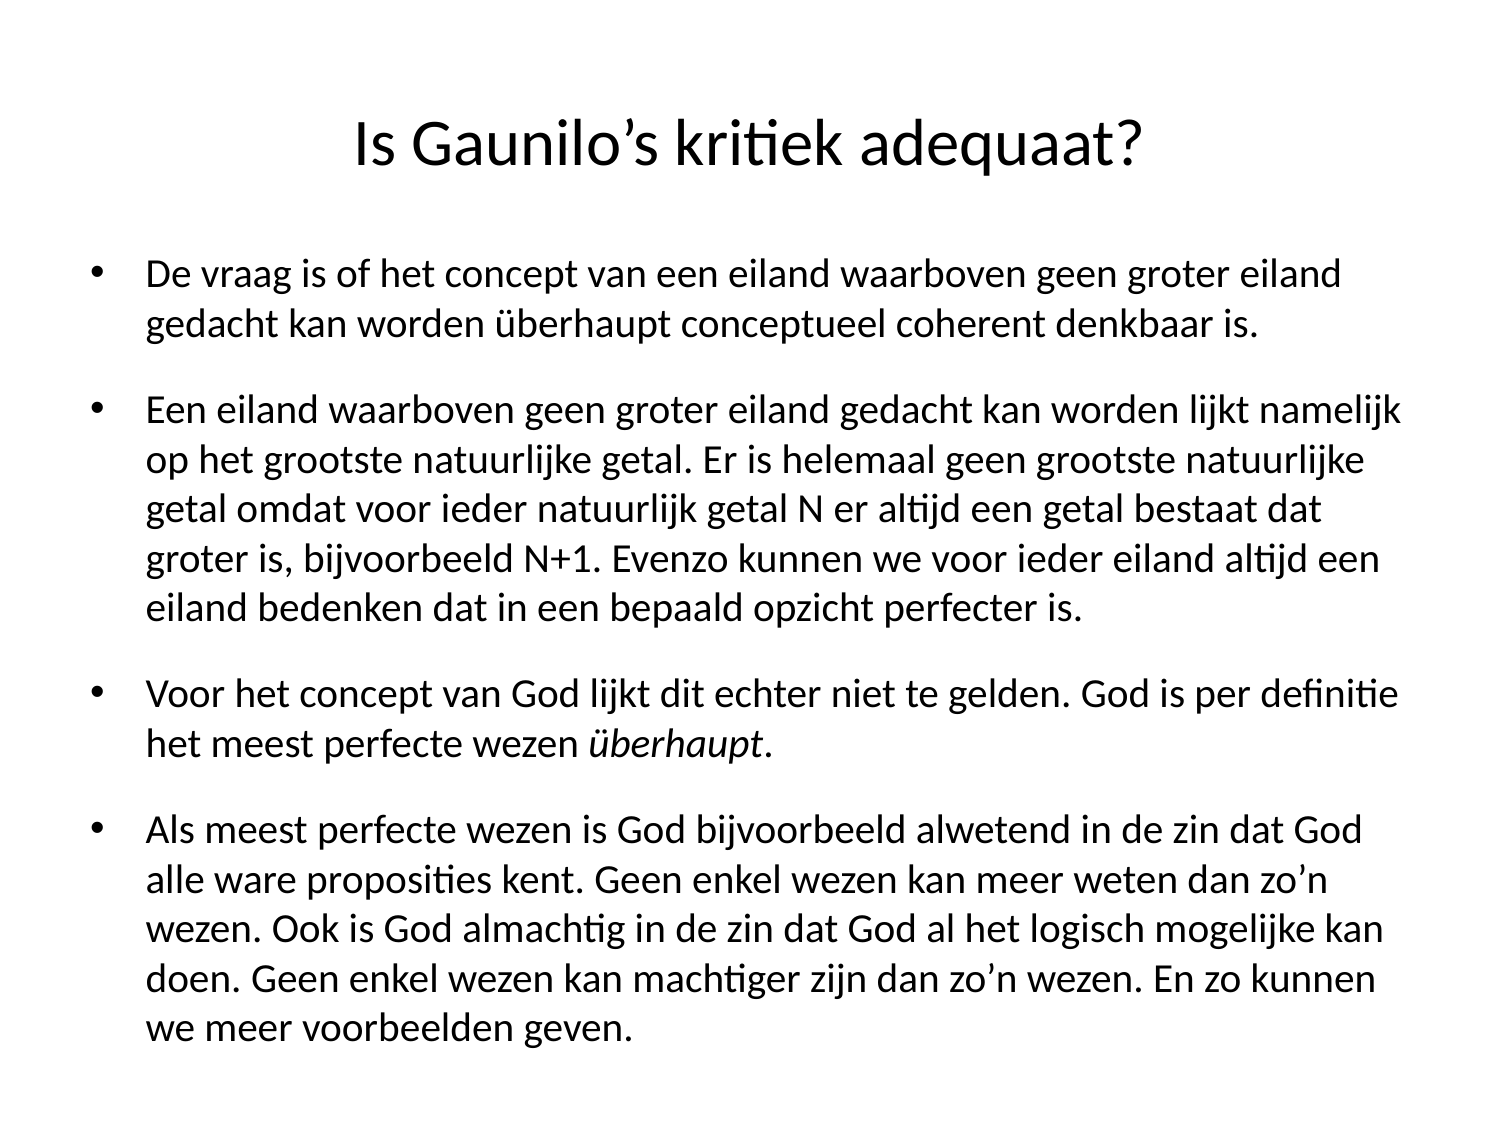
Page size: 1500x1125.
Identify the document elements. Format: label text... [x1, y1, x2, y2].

title Is Gaunilo’s kritiek adequaat? [75, 45, 1425, 233]
list De vraag is of het concept van een eiland waarboven geen groter eiland gedacht kan worden überhaupt conceptueel coherent denkbaar is. Een eiland waarboven geen groter eiland gedacht kan worden lijkt namelijk op het grootste natuurlijke getal. Er is helemaal geen grootste natuurlijke getal omdat voor ieder natuurlijk getal N er altijd een getal bestaat dat groter is, bijvoorbeeld N+1. Evenzo kunnen we voor ieder eiland altijd een eiland bedenken dat in een bepaald opzicht perfecter is. Voor het concept van God lijkt dit echter niet te gelden. God is per definitie het meest perfecte wezen überhaupt. Als meest perfecte wezen is God bijvoorbeeld alwetend in de zin dat God alle ware proposities kent. Geen enkel wezen kan meer weten dan zo’n wezen. Ook is God almachtig in de zin dat God al het logisch mogelijke kan doen. Geen enkel wezen kan machtiger zijn dan zo’n wezen. En zo kunnen we meer voorbeelden geven. [75, 238, 1425, 1059]
